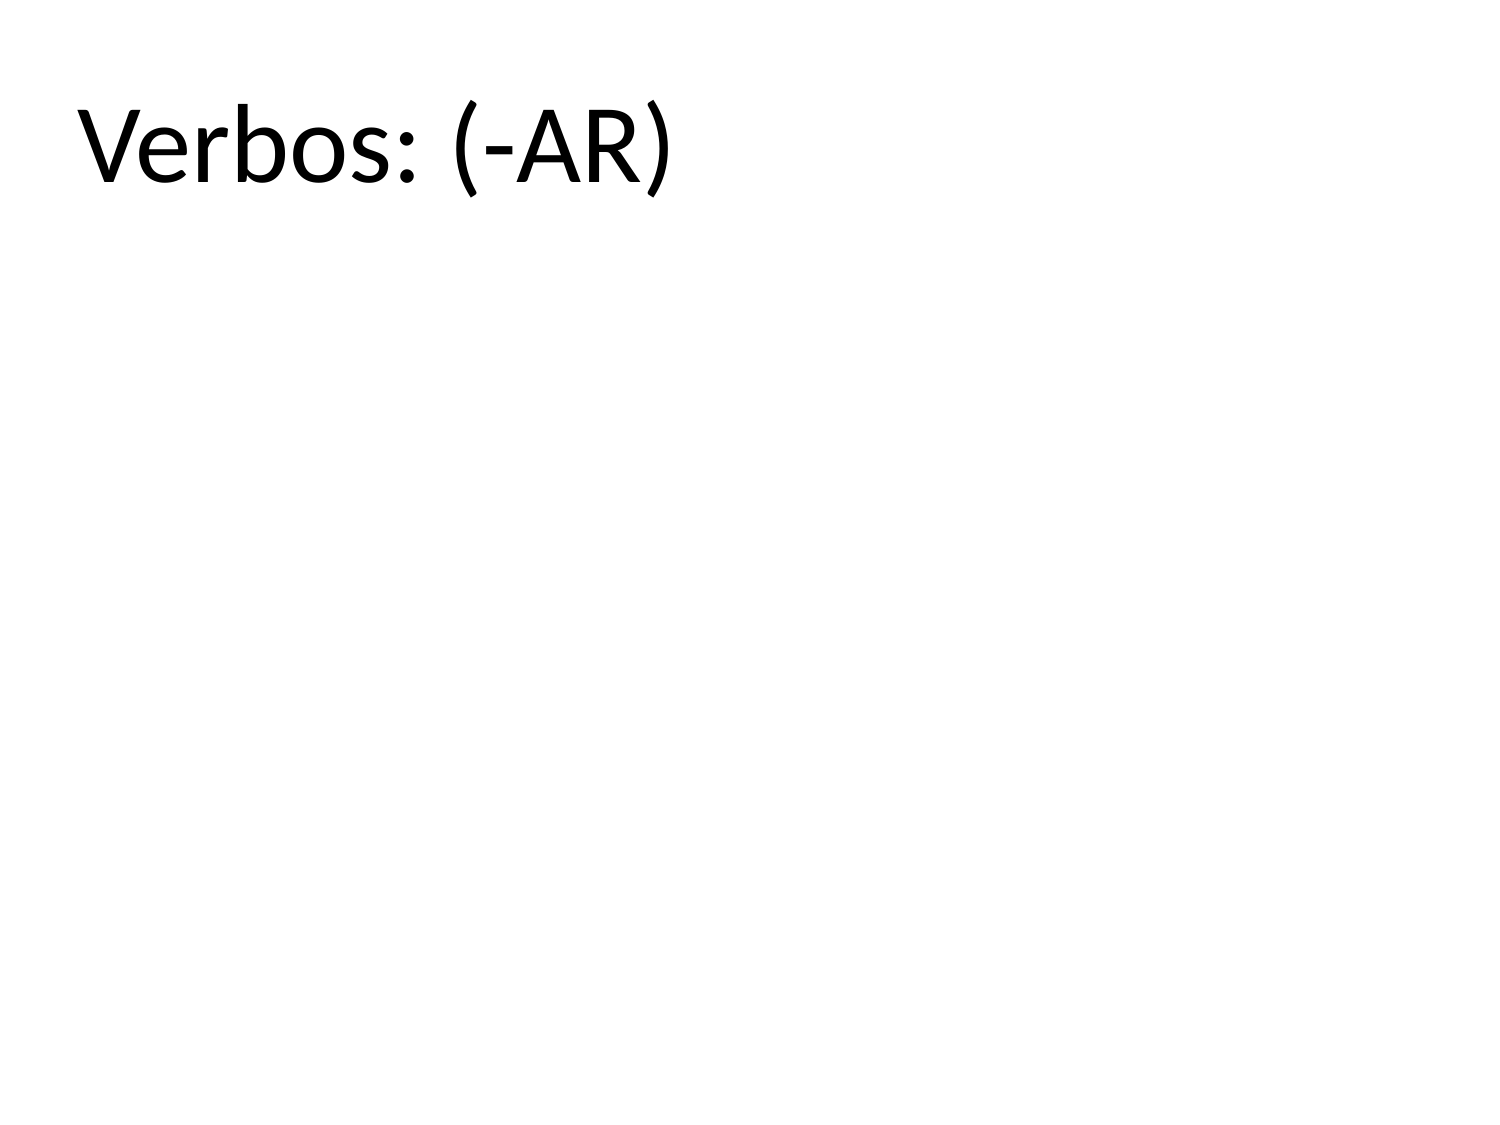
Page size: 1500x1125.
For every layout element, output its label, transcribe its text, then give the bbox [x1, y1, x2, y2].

text_box Verbos: (-AR) [62, 62, 888, 213]
